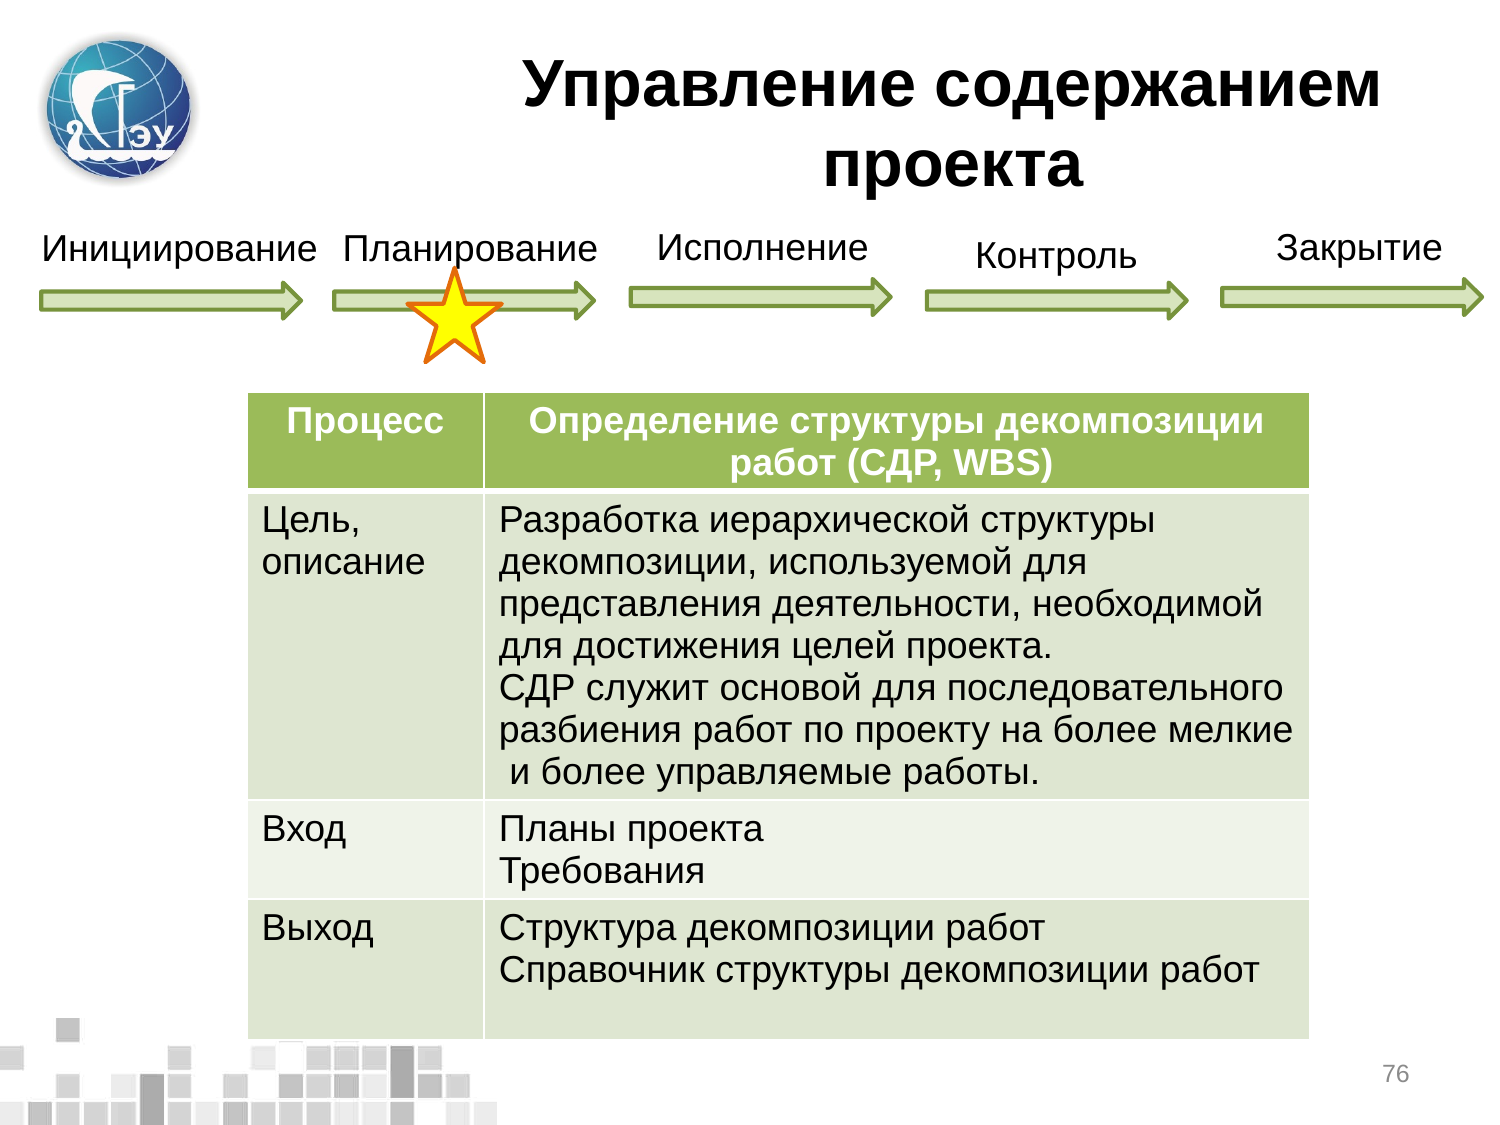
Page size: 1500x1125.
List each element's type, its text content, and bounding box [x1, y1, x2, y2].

table_header Процесс [248, 393, 483, 488]
picture [35, 30, 201, 188]
slide_number 76 [1074, 1042, 1425, 1103]
text_box Инициирование [26, 216, 327, 276]
table_cell Цель, описание [248, 494, 483, 799]
text_box Контроль [960, 223, 1153, 284]
text_box [332, 289, 445, 312]
text_box [628, 277, 893, 317]
text_box [924, 280, 1189, 321]
table_cell Разработка иерархической структуры декомпозиции, используемой для представления деятельности, необходимой для достижения целей проекта. СДР служит основой для последовательного разбиения работ по проекту на более мелкие и более управляемые работы. [485, 494, 1309, 799]
text_box [1220, 277, 1485, 317]
table_header Определение структуры декомпозиции работ (СДР, WBS) [485, 393, 1309, 488]
text_box Исполнение [641, 215, 884, 275]
text_box [405, 265, 504, 364]
text_box [39, 280, 304, 321]
table_cell Планы проекта Требования [485, 801, 1309, 898]
table_cell Структура декомпозиции работ Справочник структуры декомпозиции работ [485, 900, 1309, 1039]
text_box Закрытие [1261, 215, 1459, 275]
picture [0, 1018, 497, 1125]
title Управление содержанием проекта [462, 25, 1444, 214]
text_box [464, 280, 597, 321]
text_box Планирование [327, 216, 614, 276]
table_cell Вход [248, 801, 483, 898]
table_cell Выход [248, 900, 483, 1017]
